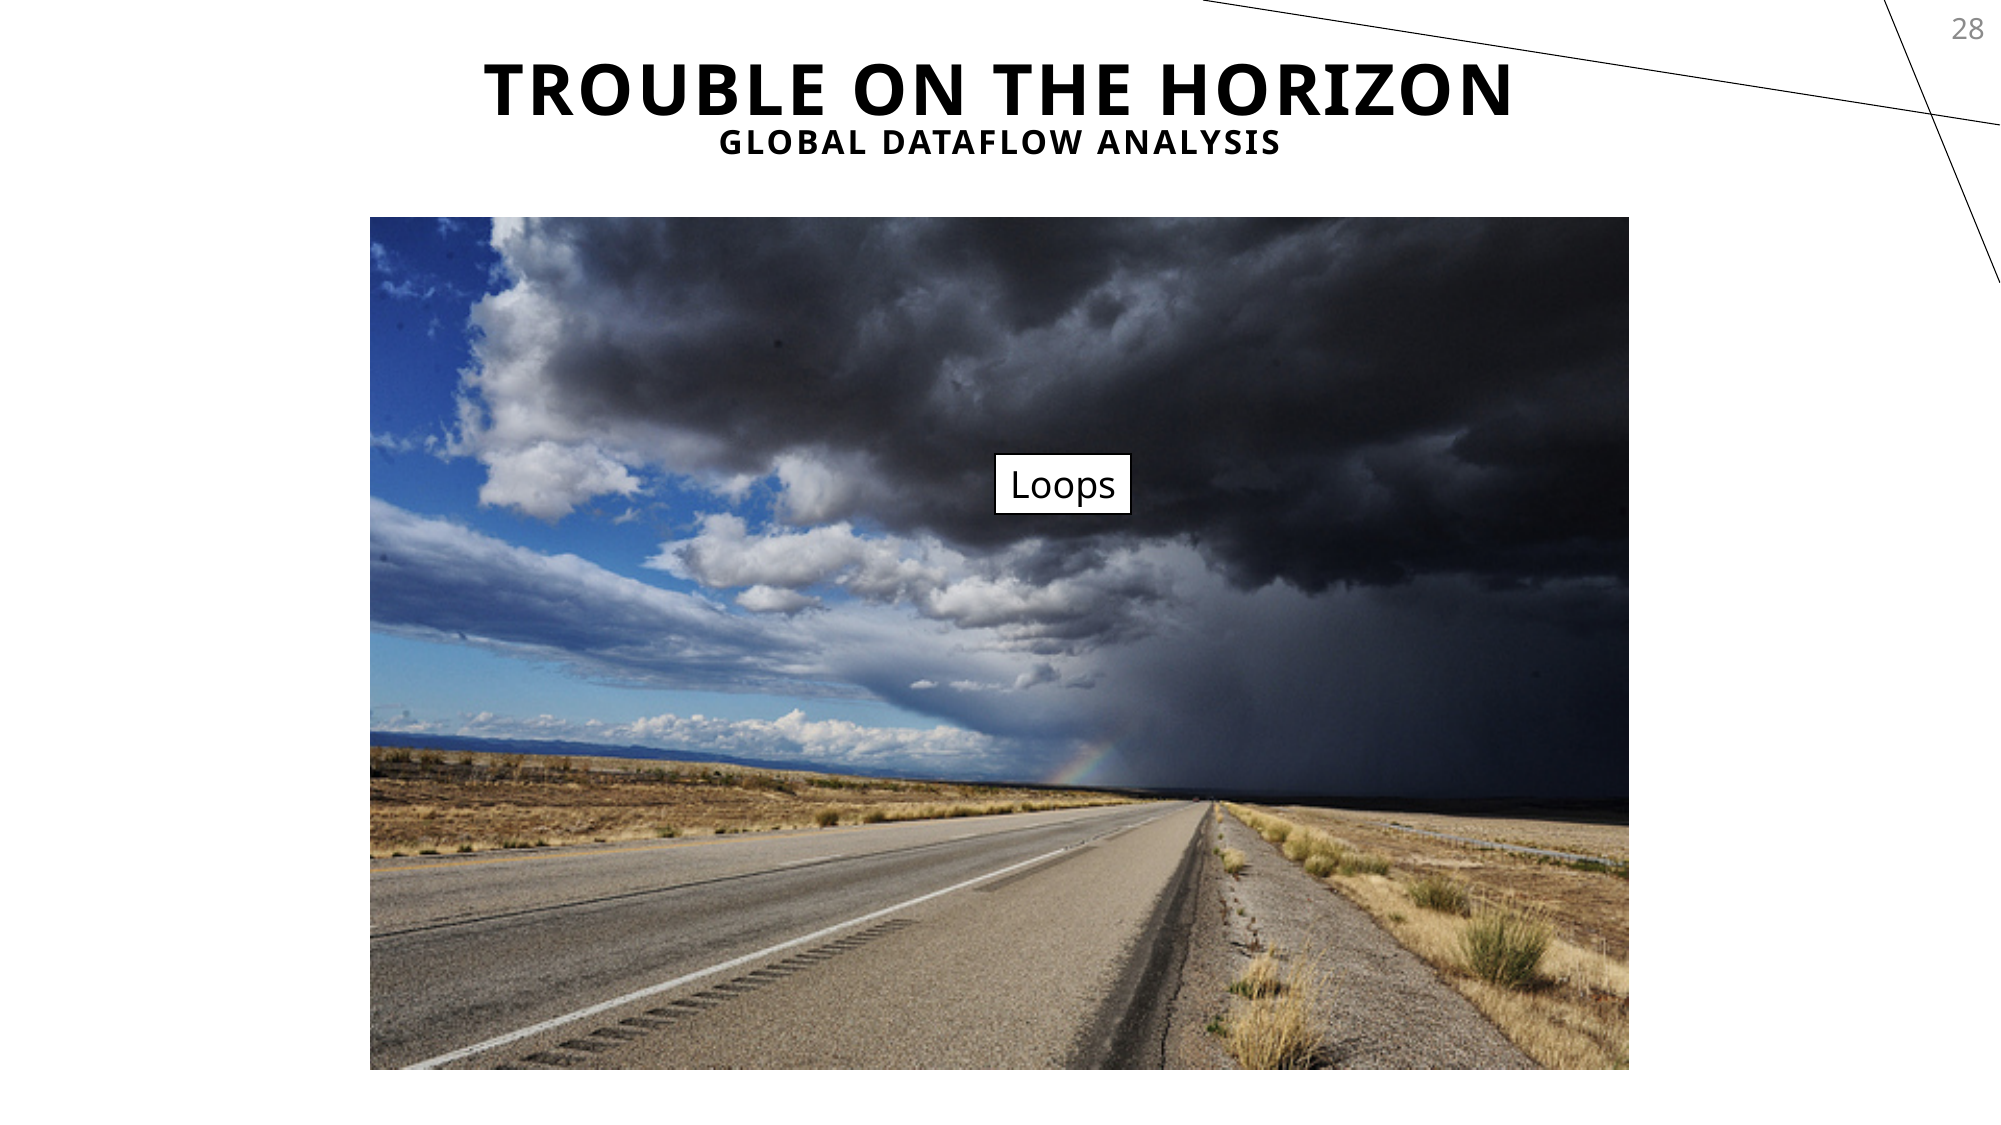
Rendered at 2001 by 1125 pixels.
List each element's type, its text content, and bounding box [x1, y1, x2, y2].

slide_number 28 [1550, 0, 2000, 60]
title Trouble on the Horizon [1, 0, 1550, 34]
picture [370, 217, 1629, 1070]
text_box Global Dataflow Analysis [1, 34, 1998, 253]
